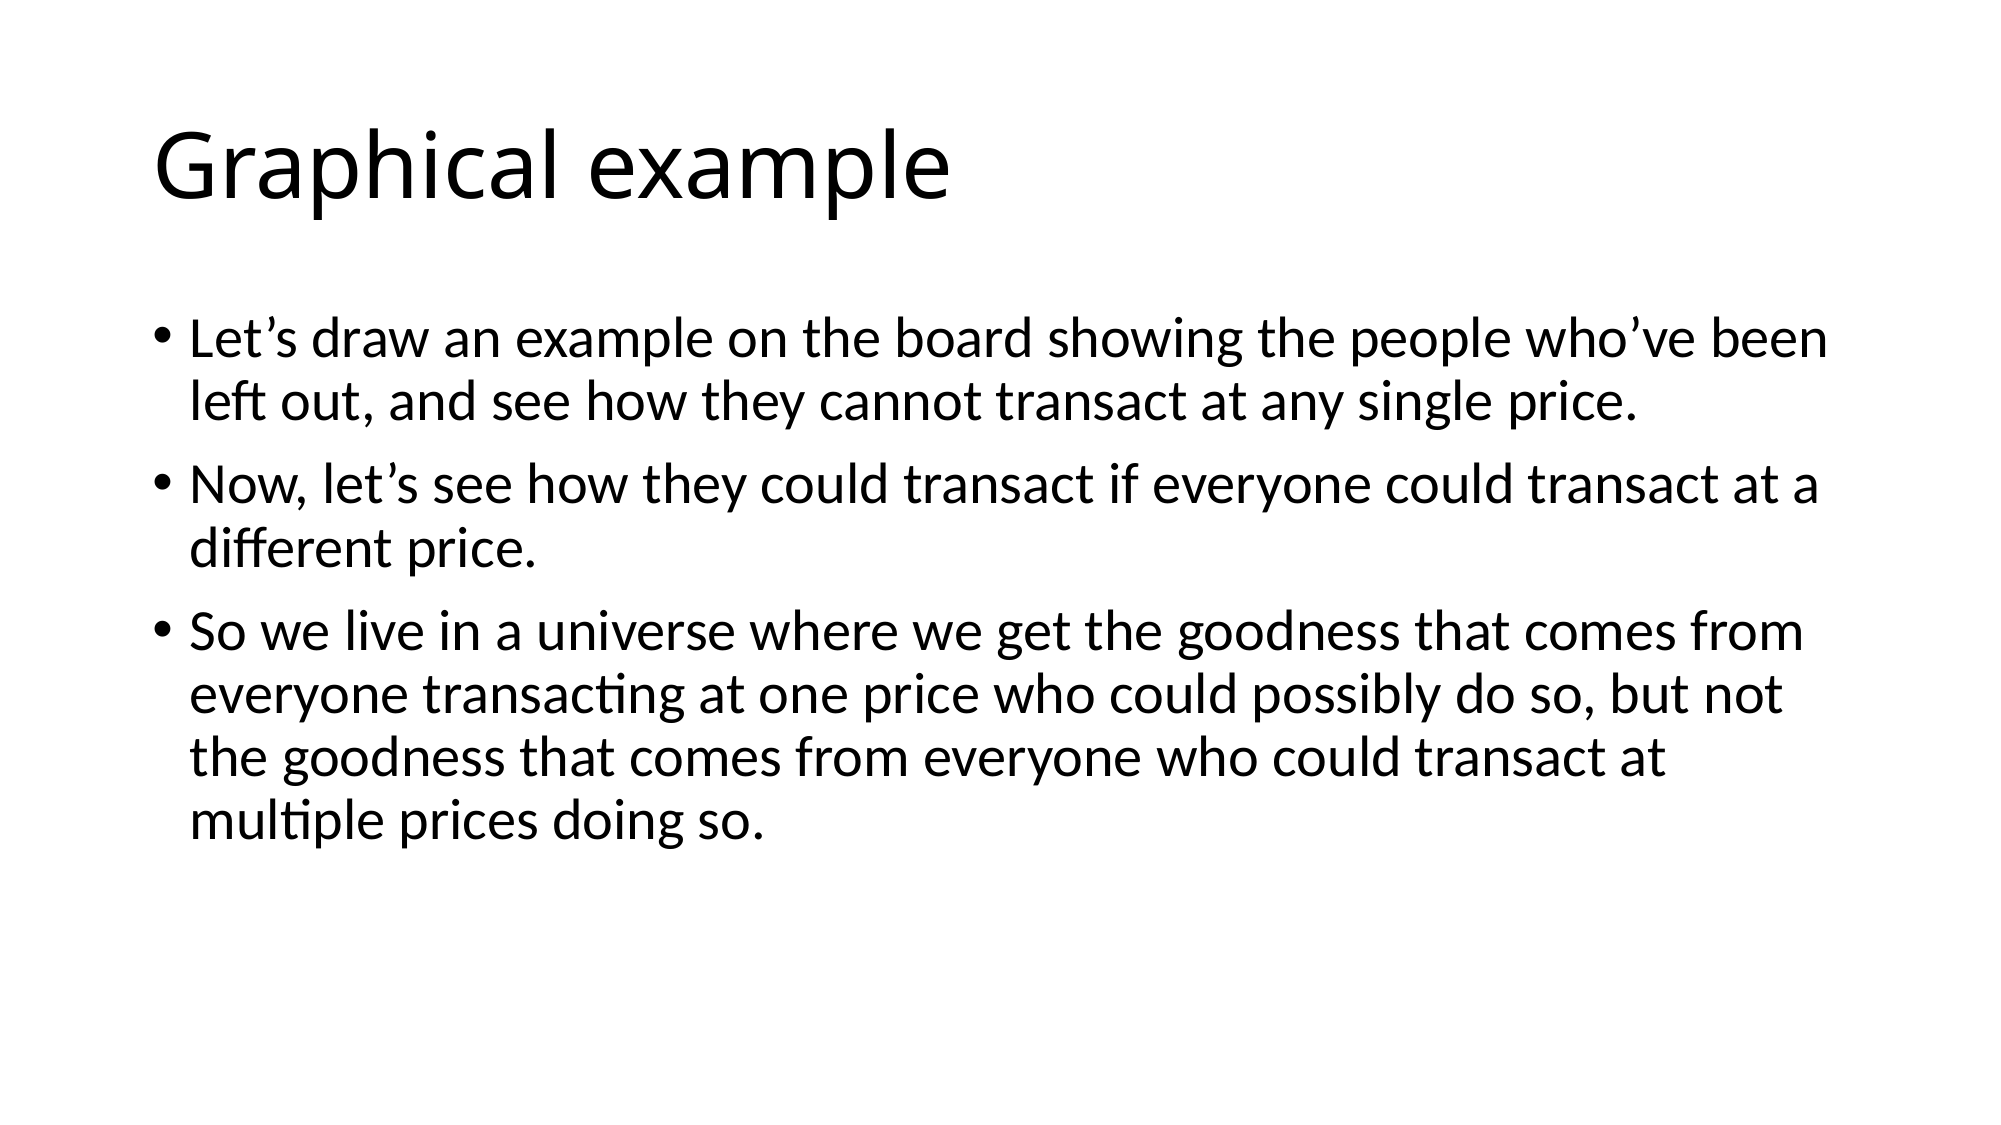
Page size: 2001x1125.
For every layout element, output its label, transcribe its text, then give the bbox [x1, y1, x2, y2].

title Graphical example [137, 59, 1863, 278]
list Let’s draw an example on the board showing the people who’ve been left out, and see how they cannot transact at any single price. Now, let’s see how they could transact if everyone could transact at a different price. So we live in a universe where we get the goodness that comes from everyone transacting at one price who could possibly do so, but not the goodness that comes from everyone who could transact at multiple prices doing so. [137, 299, 1863, 1014]
